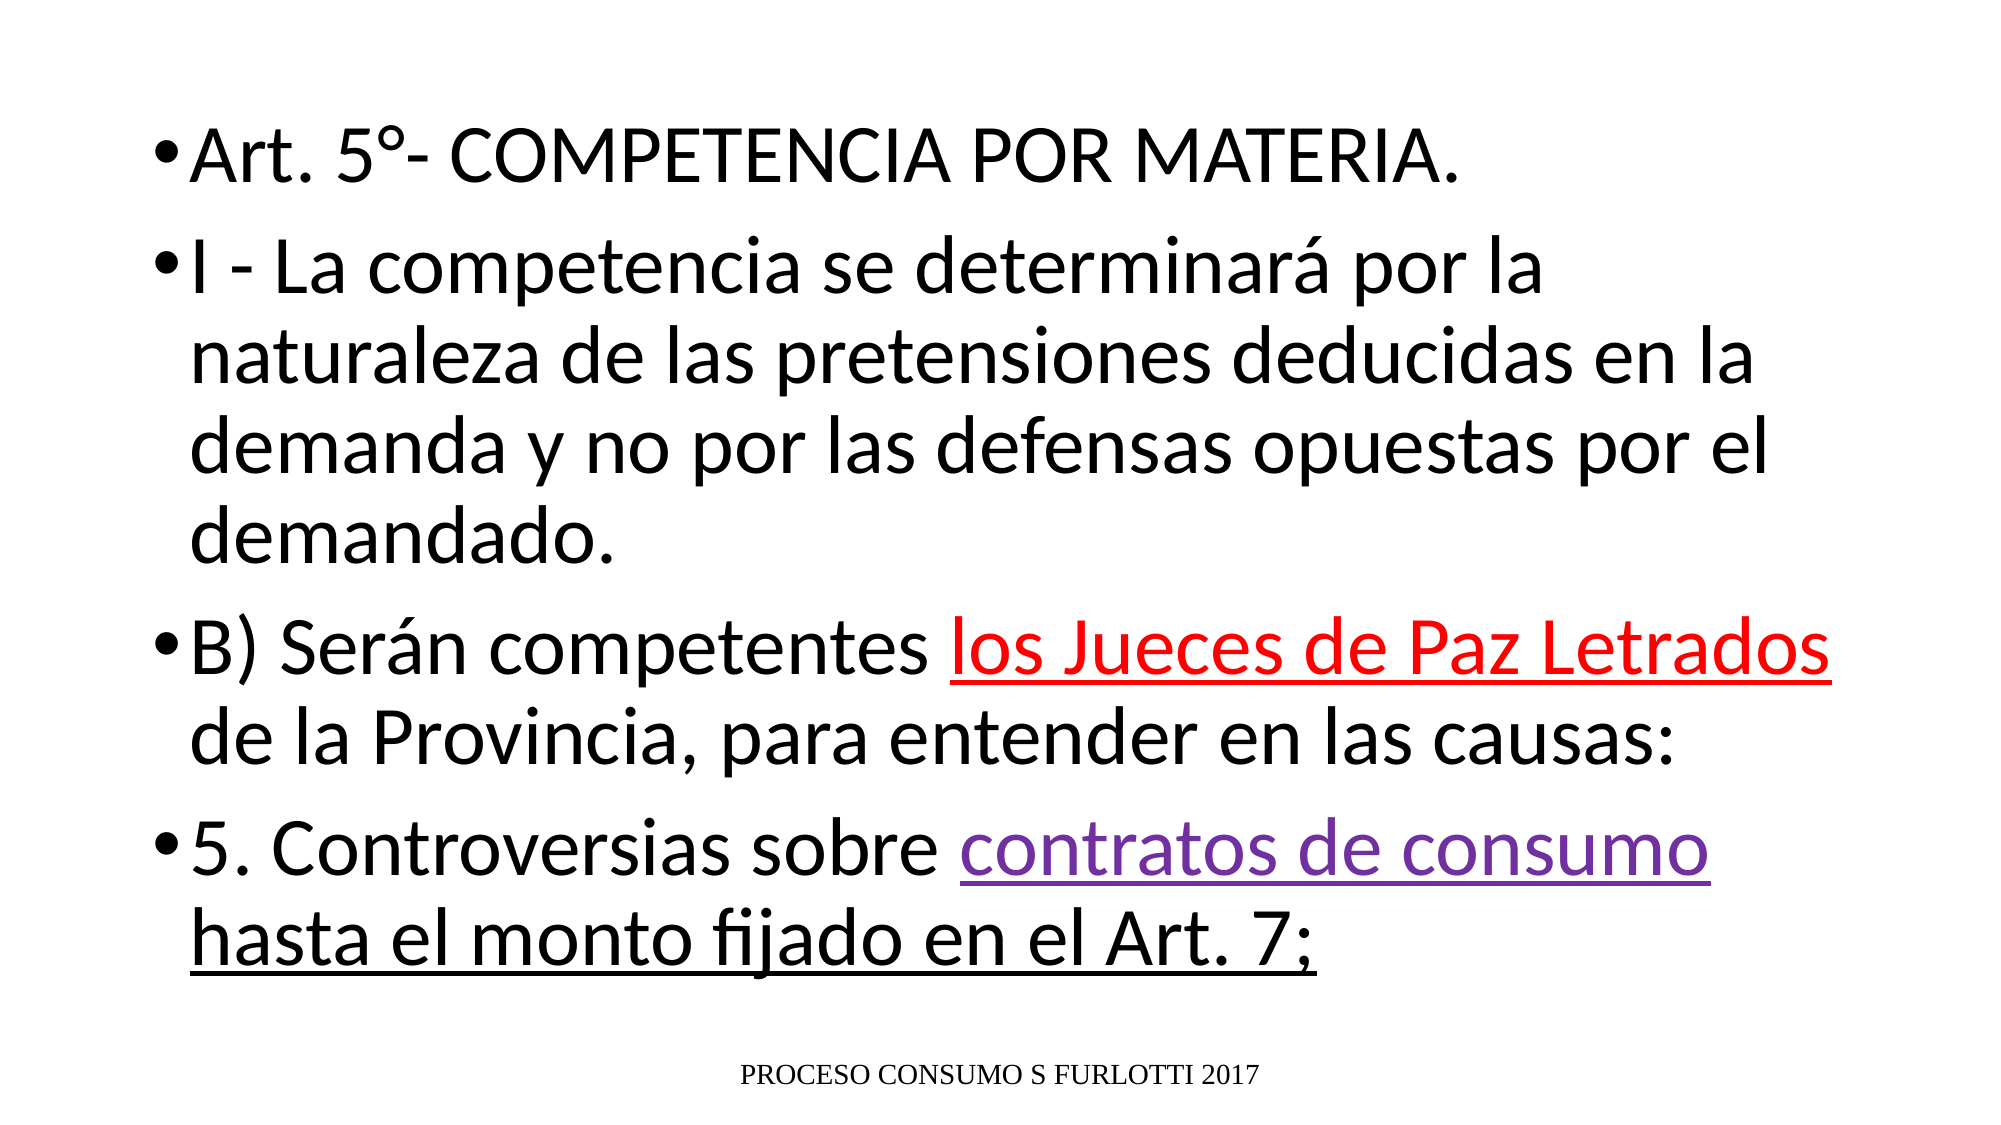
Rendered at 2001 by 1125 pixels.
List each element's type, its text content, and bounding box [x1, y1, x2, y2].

footer PROCESO CONSUMO S FURLOTTI 2017 [662, 1042, 1338, 1103]
list Art. 5°- COMPETENCIA POR MATERIA. I - La competencia se determinará por la naturaleza de las pretensiones deducidas en la demanda y no por las defensas opuestas por el demandado. B) Serán competentes los Jueces de Paz Letrados de la Provincia, para entender en las causas: 5. Controversias sobre contratos de consumo hasta el monto fijado en el Art. 7; [137, 103, 1863, 1014]
